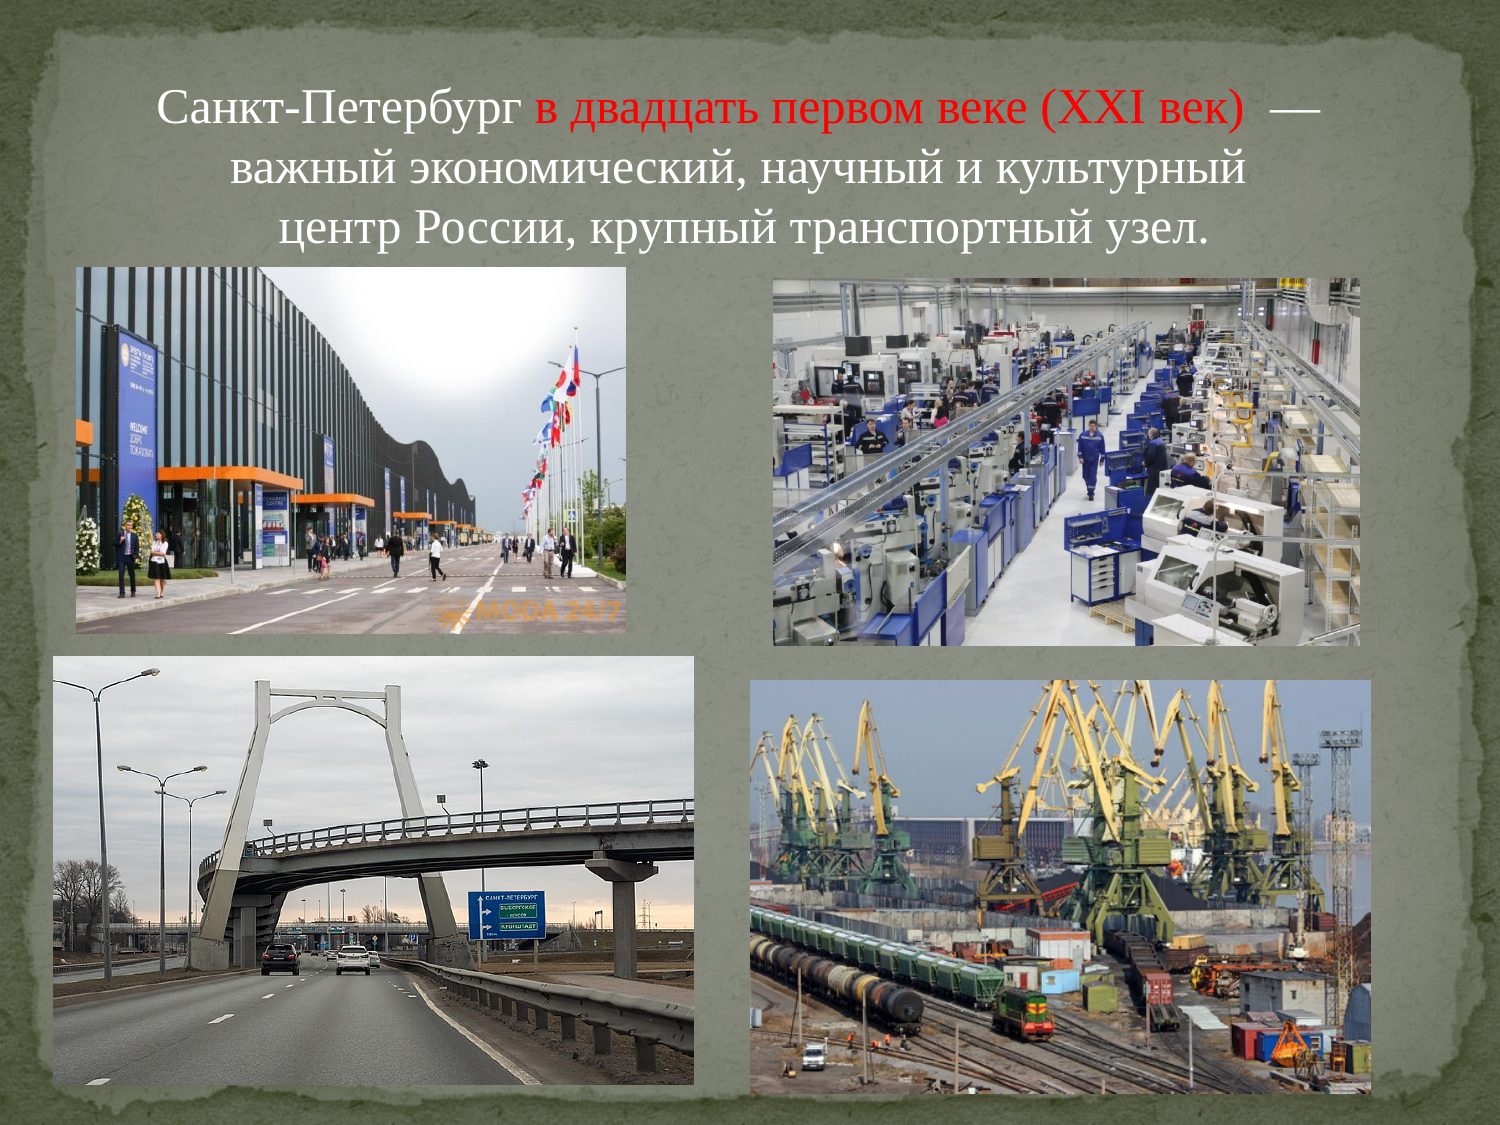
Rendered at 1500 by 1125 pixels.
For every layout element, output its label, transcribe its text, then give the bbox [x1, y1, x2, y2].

text_box Санкт-Петербург в двадцать первом веке (XXI век) — важный экономический, научный и культурный центр России, крупный транспортный узел. [123, 66, 1353, 262]
picture [773, 278, 1360, 646]
picture [53, 656, 694, 1085]
picture [76, 267, 626, 634]
picture [750, 680, 1371, 1094]
